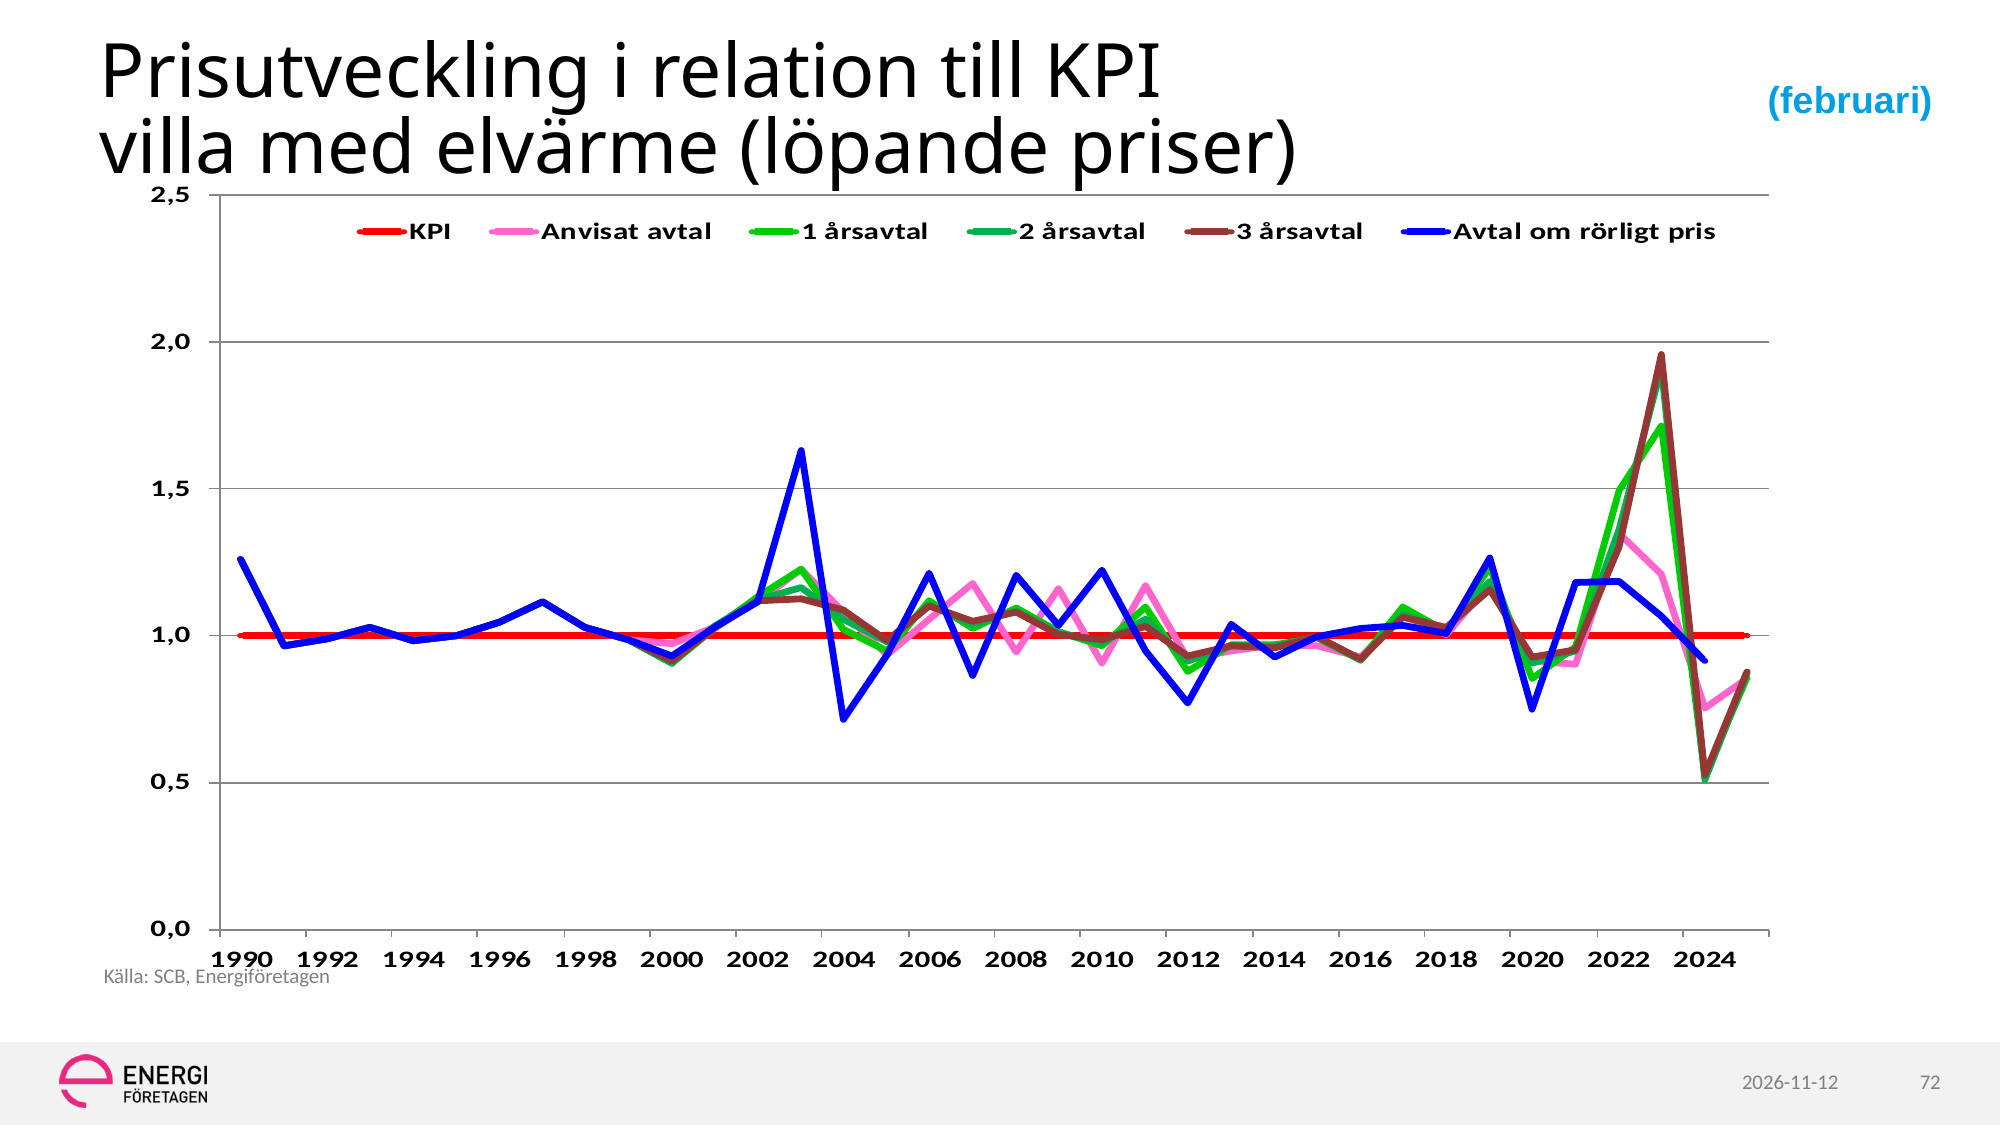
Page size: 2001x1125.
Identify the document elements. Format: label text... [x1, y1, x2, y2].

picture [125, 164, 1804, 994]
slide_number 72 [1882, 1068, 1941, 1099]
picture [1759, 75, 1992, 125]
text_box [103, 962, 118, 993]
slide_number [1742, 1068, 1854, 1099]
picture [59, 1054, 207, 1108]
title Prisutveckling i relation till KPI villa med elvärme (löpande priser) [99, 30, 1900, 189]
